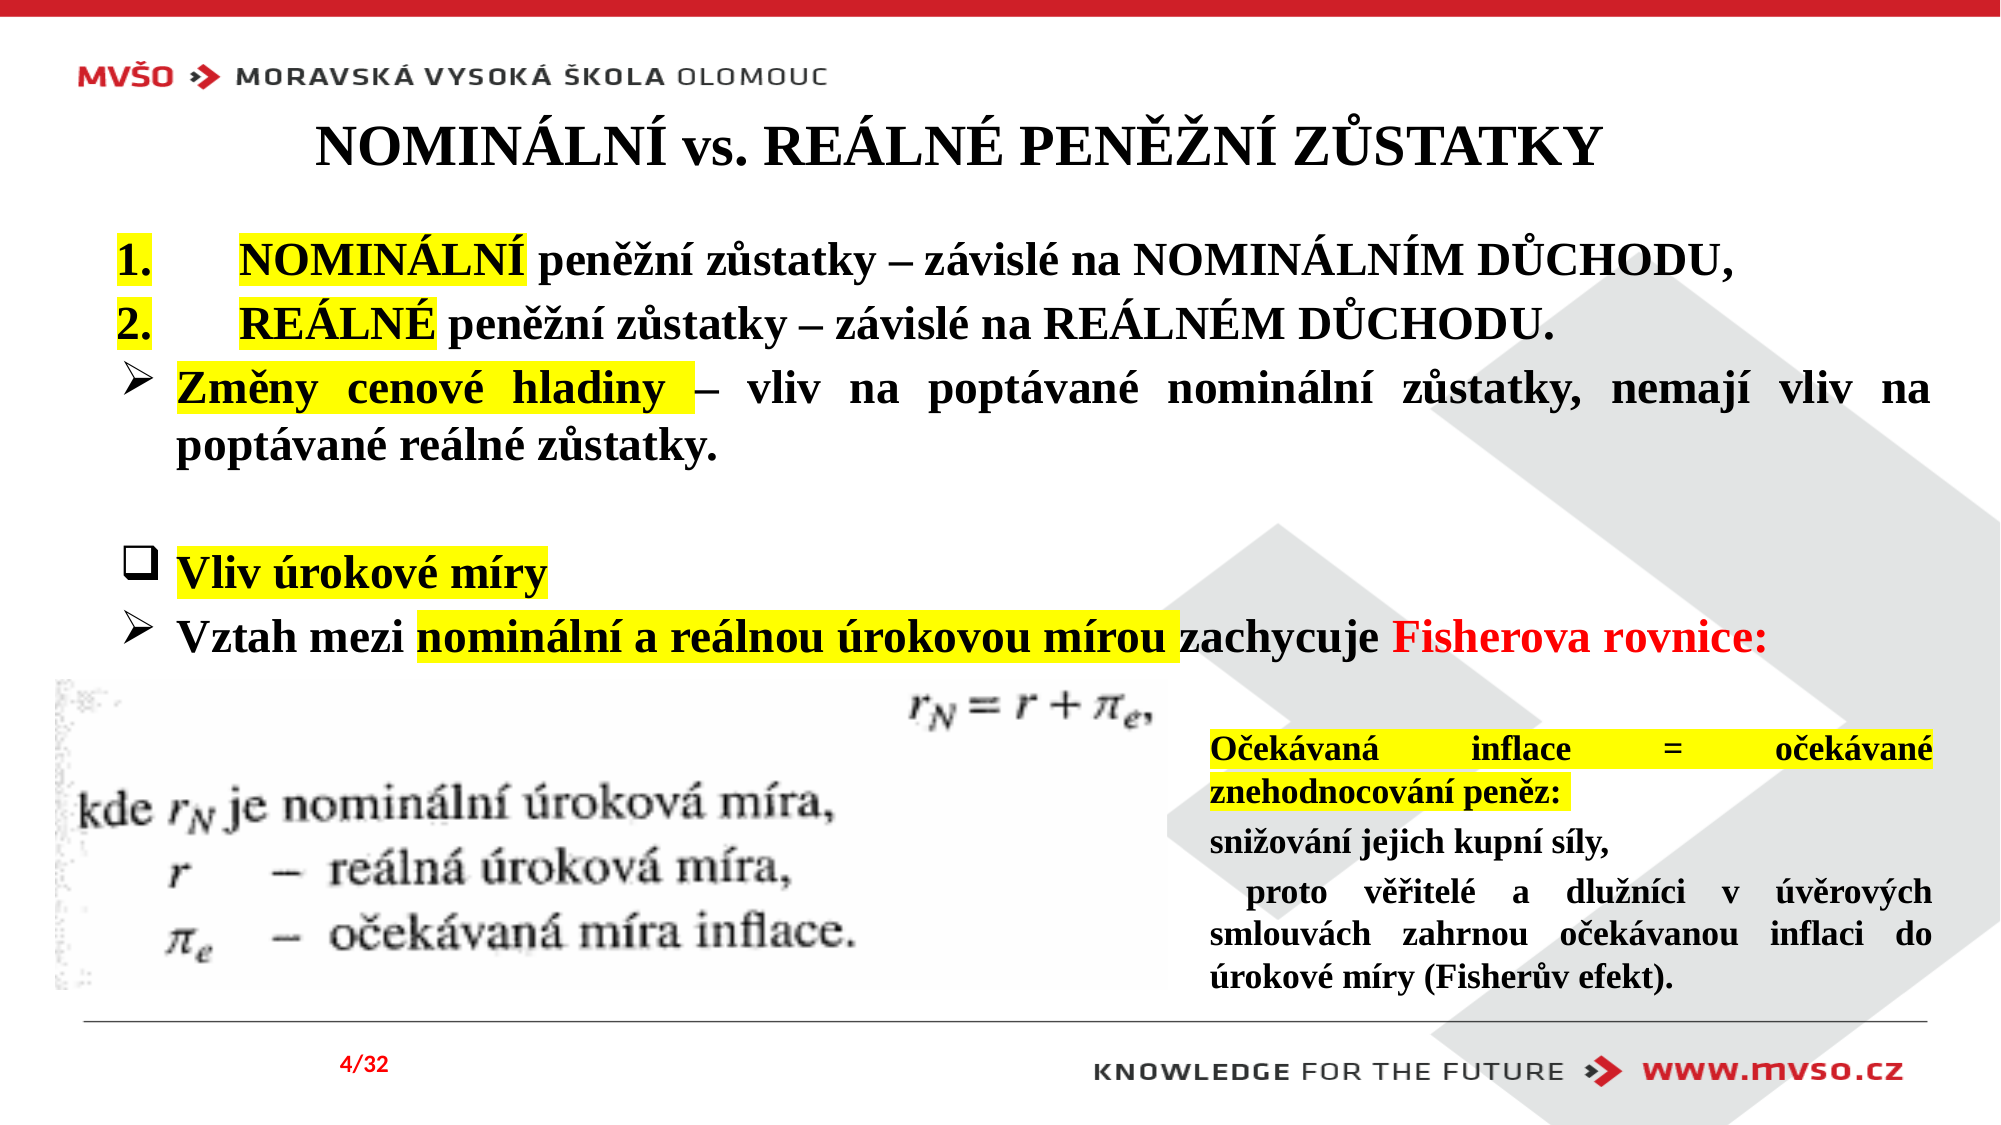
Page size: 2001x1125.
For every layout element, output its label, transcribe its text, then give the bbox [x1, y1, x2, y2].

text_box 4/32 [324, 1040, 463, 1085]
list NOMINÁLNÍ peněžní zůstatky – závislé na NOMINÁLNÍM DŮCHODU, REÁLNÉ peněžní zůstatky – závislé na REÁLNÉM DŮCHODU. Změny cenové hladiny – vliv na poptávané nominální zůstatky, nemají vliv na poptávané reálné zůstatky. Vliv úrokové míry Vztah mezi nominální a reálnou úrokovou mírou zachycuje Fisherova rovnice: Očekávaná inflace = očekávané znehodnocování peněz: snižování jejich kupní síly, proto věřitelé a dlužníci v úvěrových smlouvách zahrnou očekávanou inflaci do úrokové míry (Fisherův efekt). [90, 220, 1949, 1005]
title NOMINÁLNÍ vs. REÁLNÉ PENĚŽNÍ ZŮSTATKY [187, 92, 1729, 263]
picture [0, 0, 2001, 1125]
